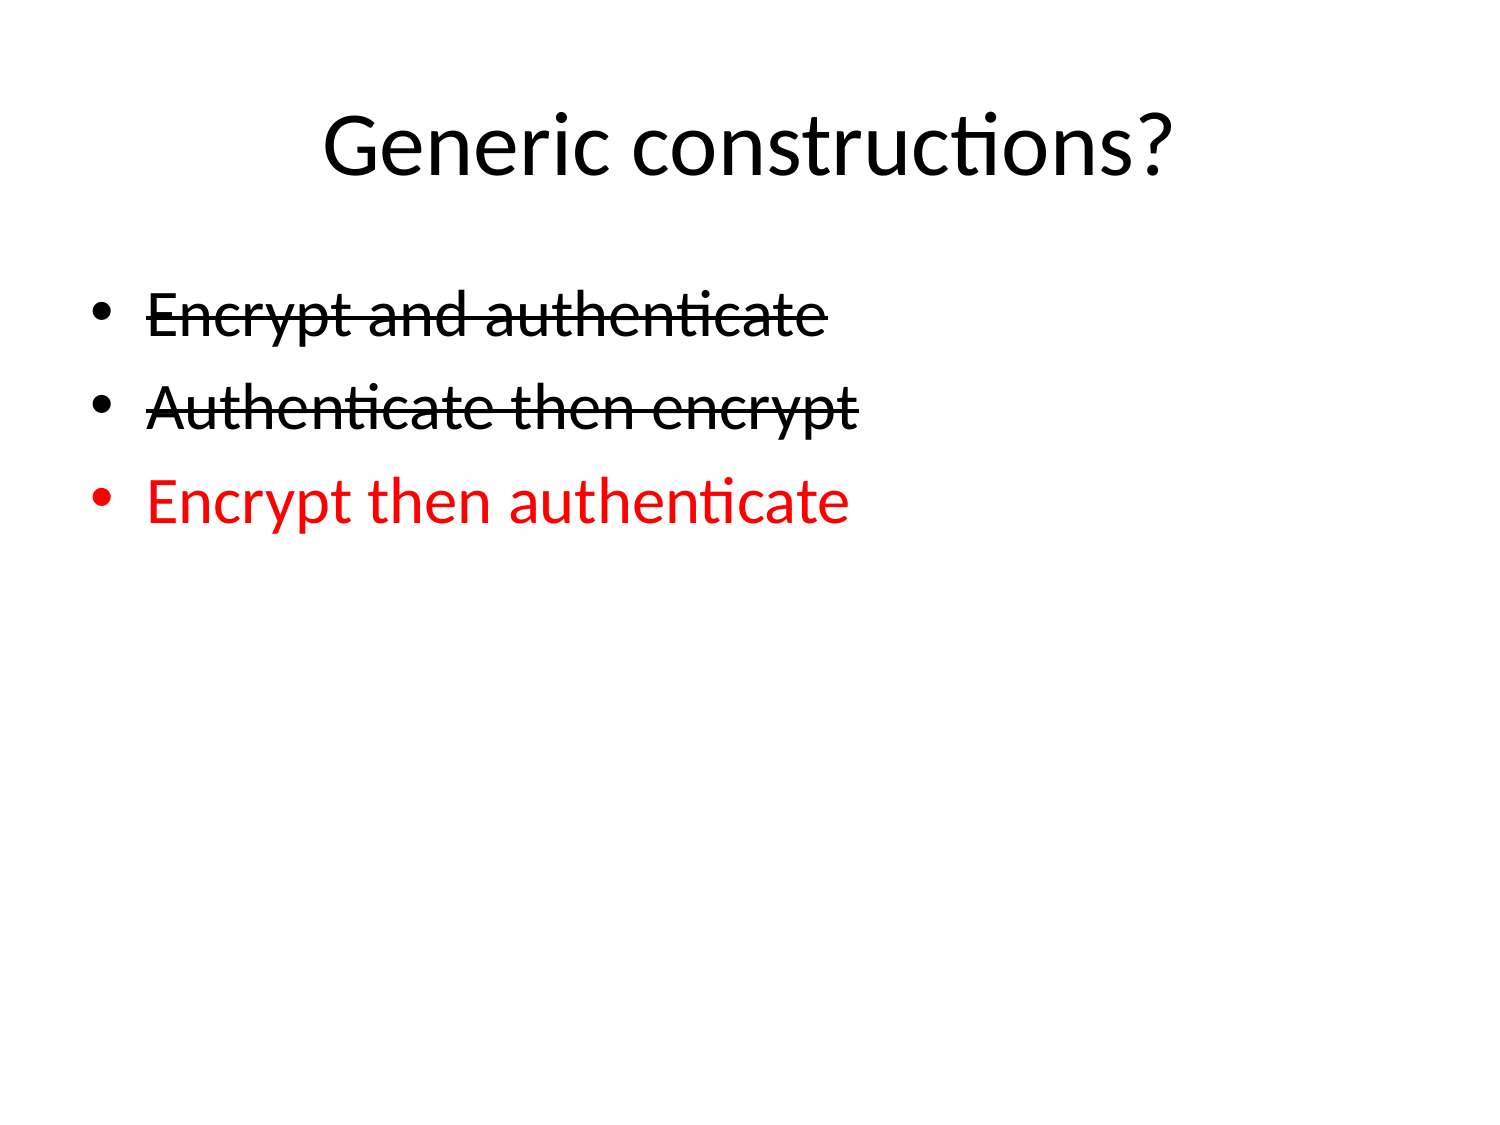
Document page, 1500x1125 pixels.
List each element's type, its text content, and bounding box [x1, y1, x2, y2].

list Encrypt and authenticate Authenticate then encrypt Encrypt then authenticate [75, 262, 1425, 1005]
title Generic constructions? [75, 45, 1425, 233]
